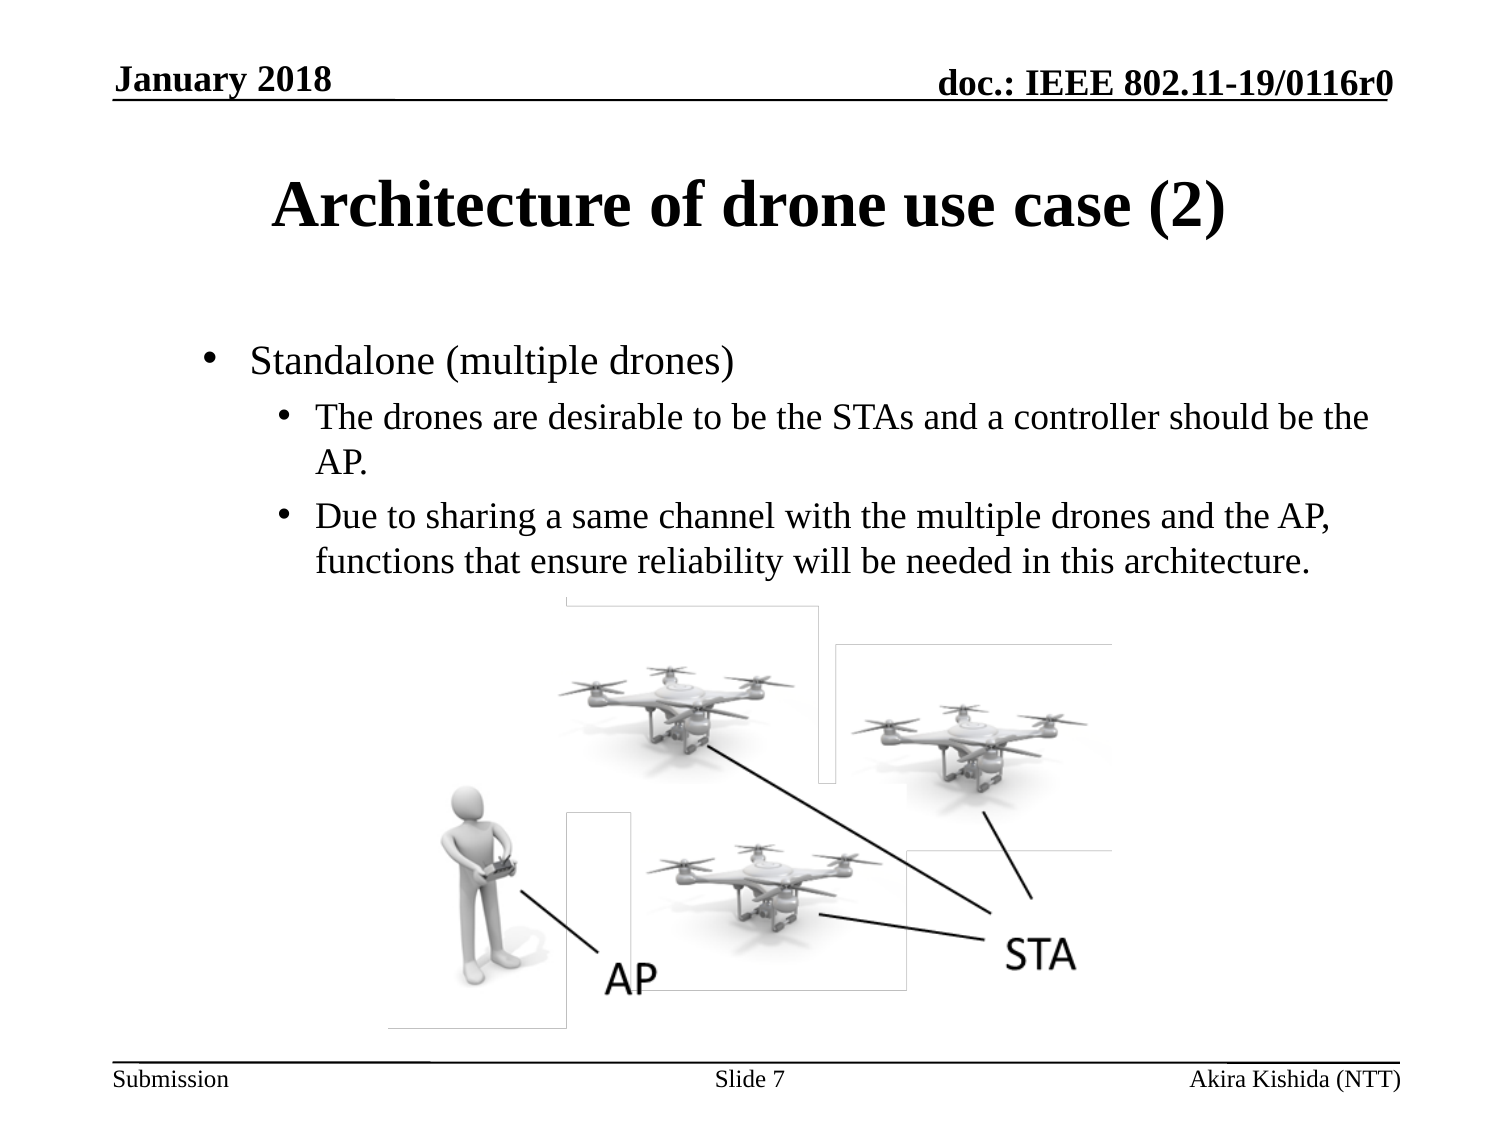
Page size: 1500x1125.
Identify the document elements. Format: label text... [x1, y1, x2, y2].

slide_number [114, 54, 423, 100]
footer Akira Kishida (NTT) [878, 1061, 1402, 1093]
title Architecture of drone use case (2) [112, 112, 1388, 288]
picture [388, 597, 1112, 1038]
list Standalone (multiple drones) The drones are desirable to be the STAs and a controller should be the AP. Due to sharing a same channel with the multiple drones and the AP, functions that ensure reliability will be needed in this architecture. [112, 324, 1388, 1063]
slide_number Slide 7 [684, 1061, 816, 1123]
